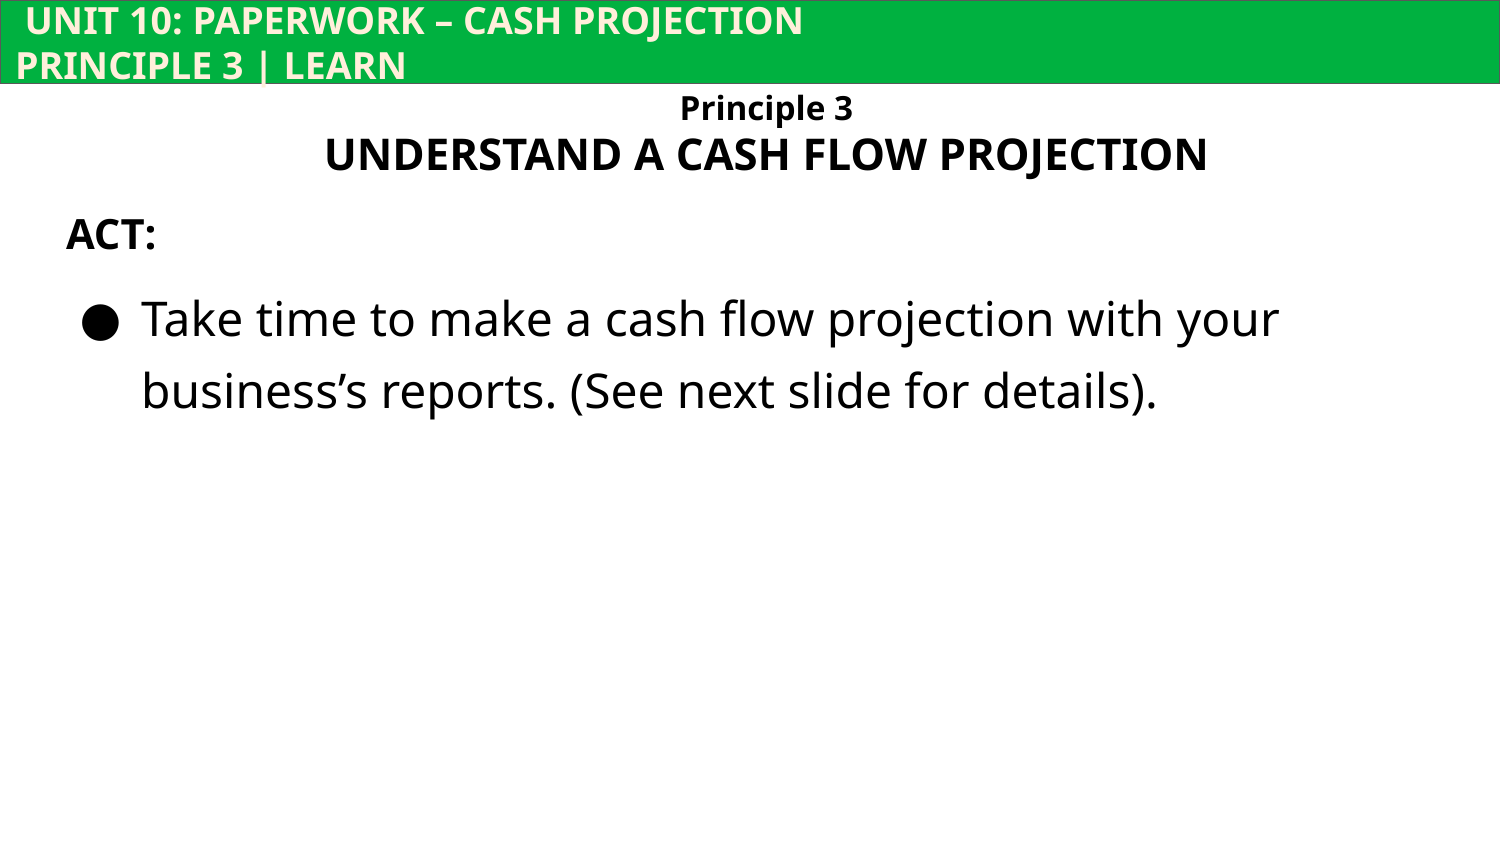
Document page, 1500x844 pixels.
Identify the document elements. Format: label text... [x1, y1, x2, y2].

text_box UNIT 10: PAPERWORK – CASH PROJECTION PRINCIPLE 3 | LEARN [0, 0, 1500, 84]
text_box ACT: Take time to make a cash flow projection with your business’s reports. (See next slide for details). [50, 180, 1482, 486]
text_box Principle 3 UNDERSTAND A CASH FLOW PROJECTION [51, 71, 1483, 195]
